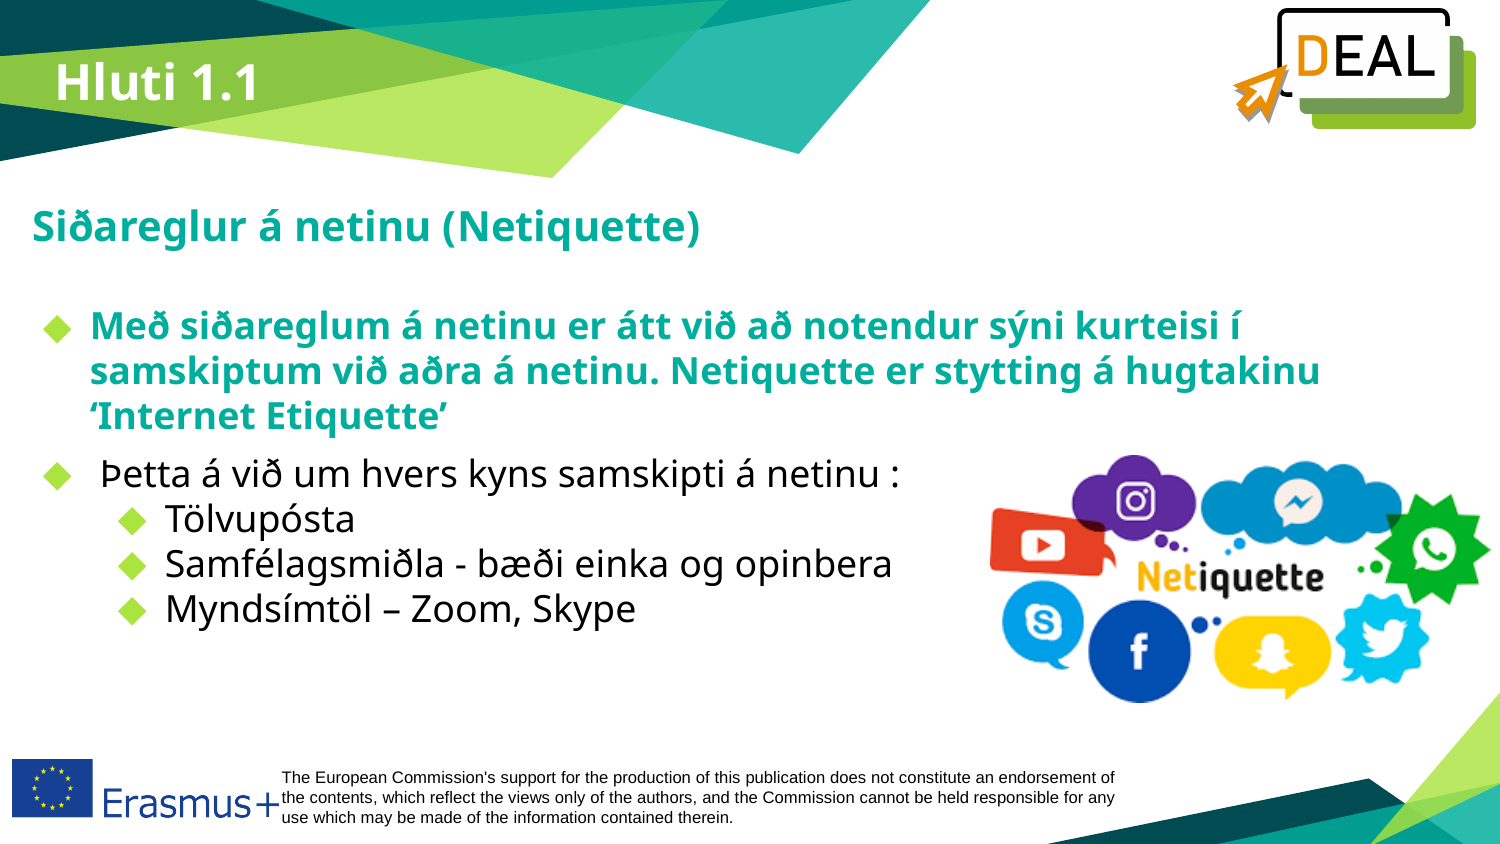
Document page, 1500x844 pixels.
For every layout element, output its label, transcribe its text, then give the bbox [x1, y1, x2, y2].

picture [990, 455, 1491, 703]
text_box Með siðareglum á netinu er átt við að notendur sýni kurteisi í samskiptum við aðra á netinu. Netiquette er stytting á hugtakinu ‘Internet Etiquette’ Þetta á við um hvers kyns samskipti á netinu : Tölvupósta Samfélagsmiðla - bæði einka og opinbera Myndsímtöl – Zoom, Skype [27, 287, 1435, 659]
list Siðareglur á netinu (Netiquette) [17, 185, 1472, 747]
picture [12, 759, 279, 818]
title Hluti 1.1 [39, 35, 1249, 126]
picture [1232, 8, 1476, 129]
